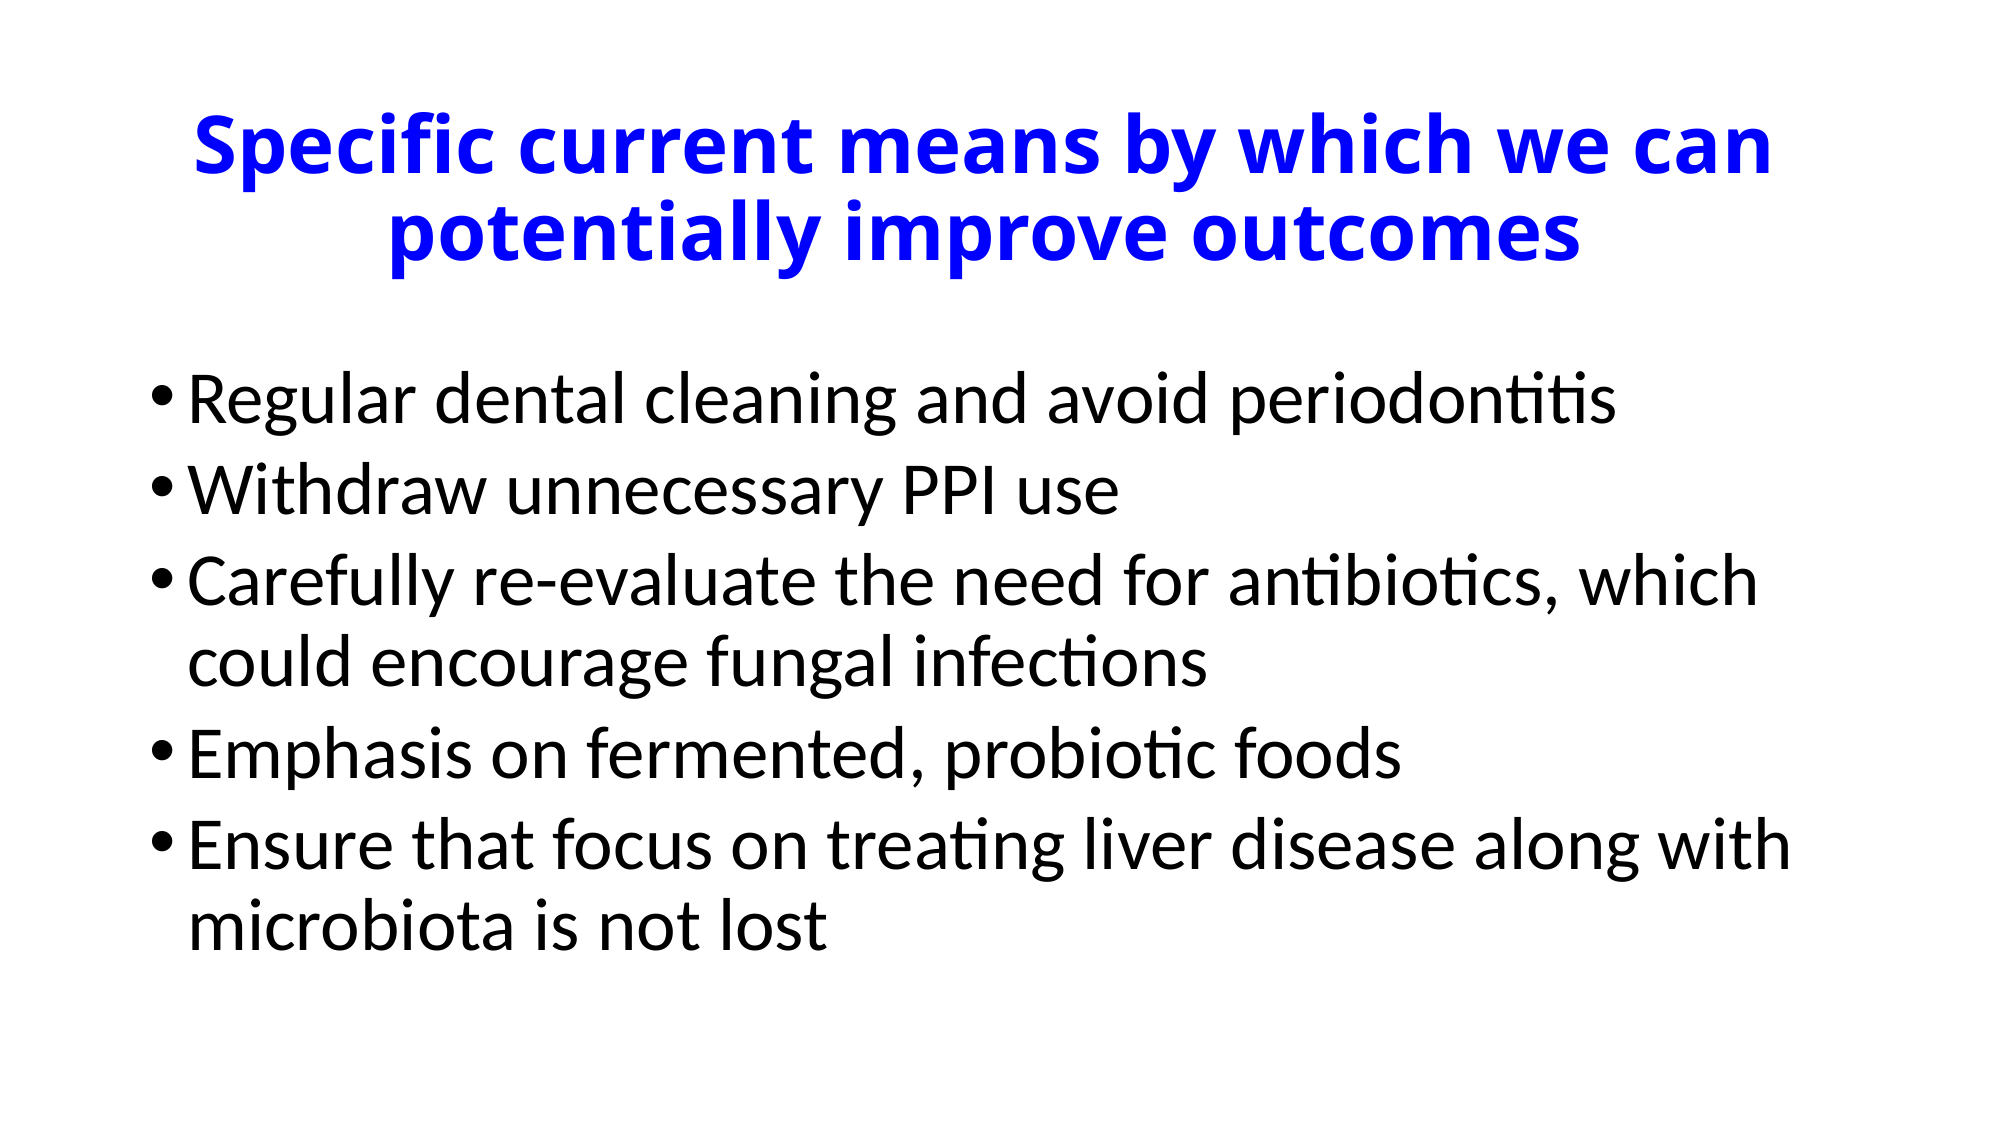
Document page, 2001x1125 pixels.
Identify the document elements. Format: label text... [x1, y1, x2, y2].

list Regular dental cleaning and avoid periodontitis Withdraw unnecessary PPI use Carefully re-evaluate the need for antibiotics, which could encourage fungal infections Emphasis on fermented, probiotic foods Ensure that focus on treating liver disease along with microbiota is not lost [59, 350, 1935, 1046]
title Specific current means by which we can potentially improve outcomes [122, 96, 1848, 350]
